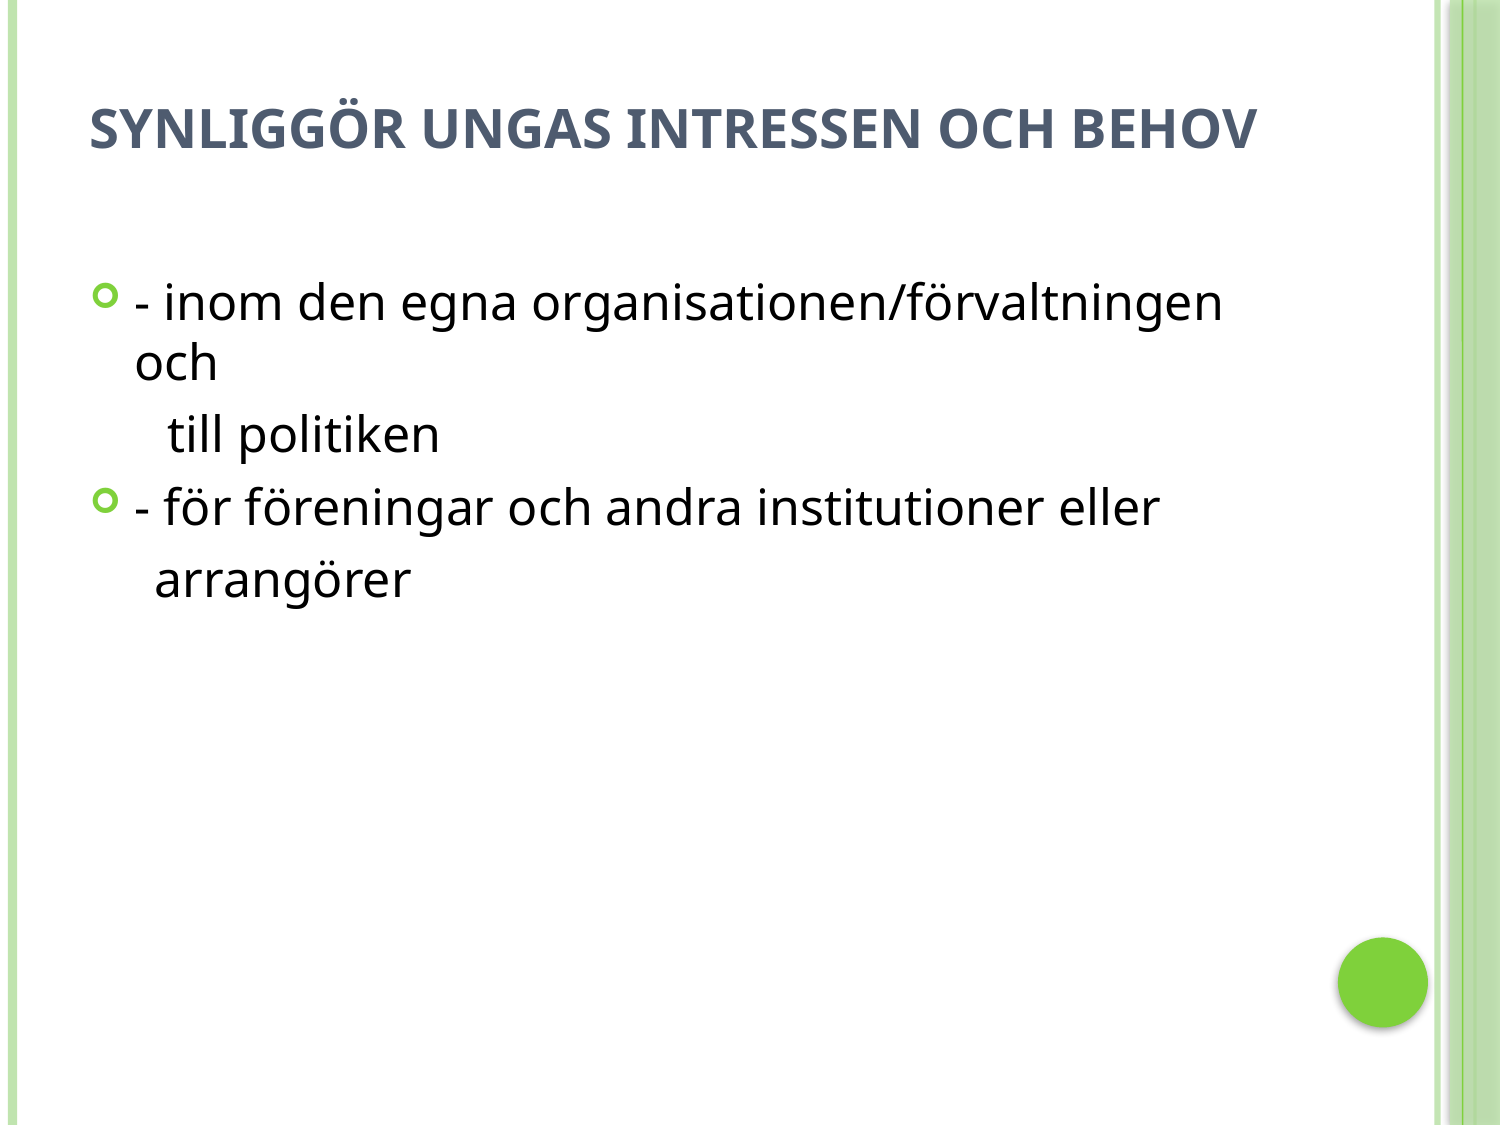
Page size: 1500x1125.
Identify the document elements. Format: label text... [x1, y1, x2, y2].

title Synliggör ungas intressen och behov [75, 45, 1300, 233]
list - inom den egna organisationen/förvaltningen och till politiken - för föreningar och andra institutioner eller arrangörer [75, 262, 1300, 1062]
